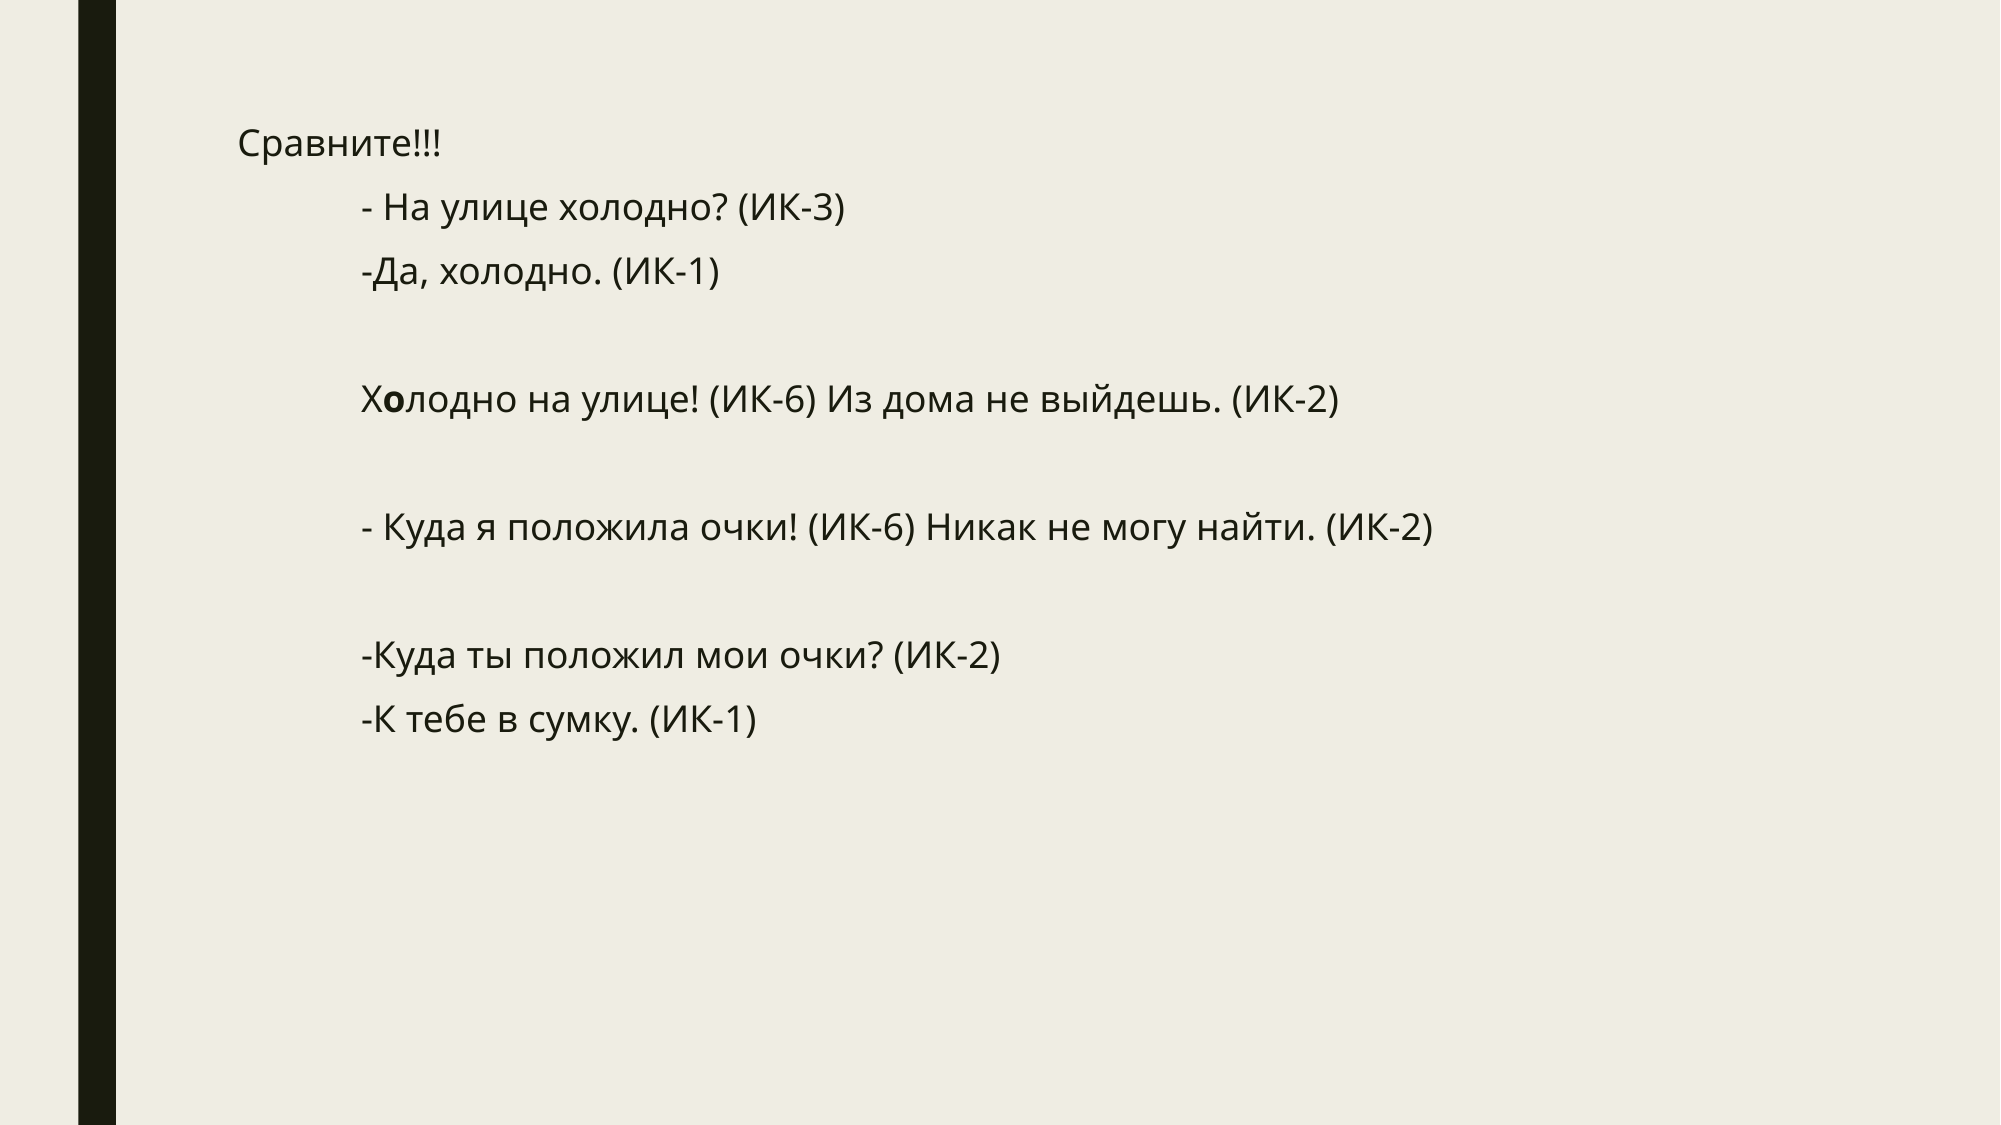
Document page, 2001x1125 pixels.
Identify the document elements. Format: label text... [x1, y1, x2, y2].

list Сравните!!! - На улице холодно? (ИК-3) -Да, холодно. (ИК-1) Холодно на улице! (ИК-6) Из дома не выйдешь. (ИК-2) - Куда я положила очки! (ИК-6) Никак не могу найти. (ИК-2) -Куда ты положил мои очки? (ИК-2) -К тебе в сумку. (ИК-1) [212, 115, 1788, 1125]
